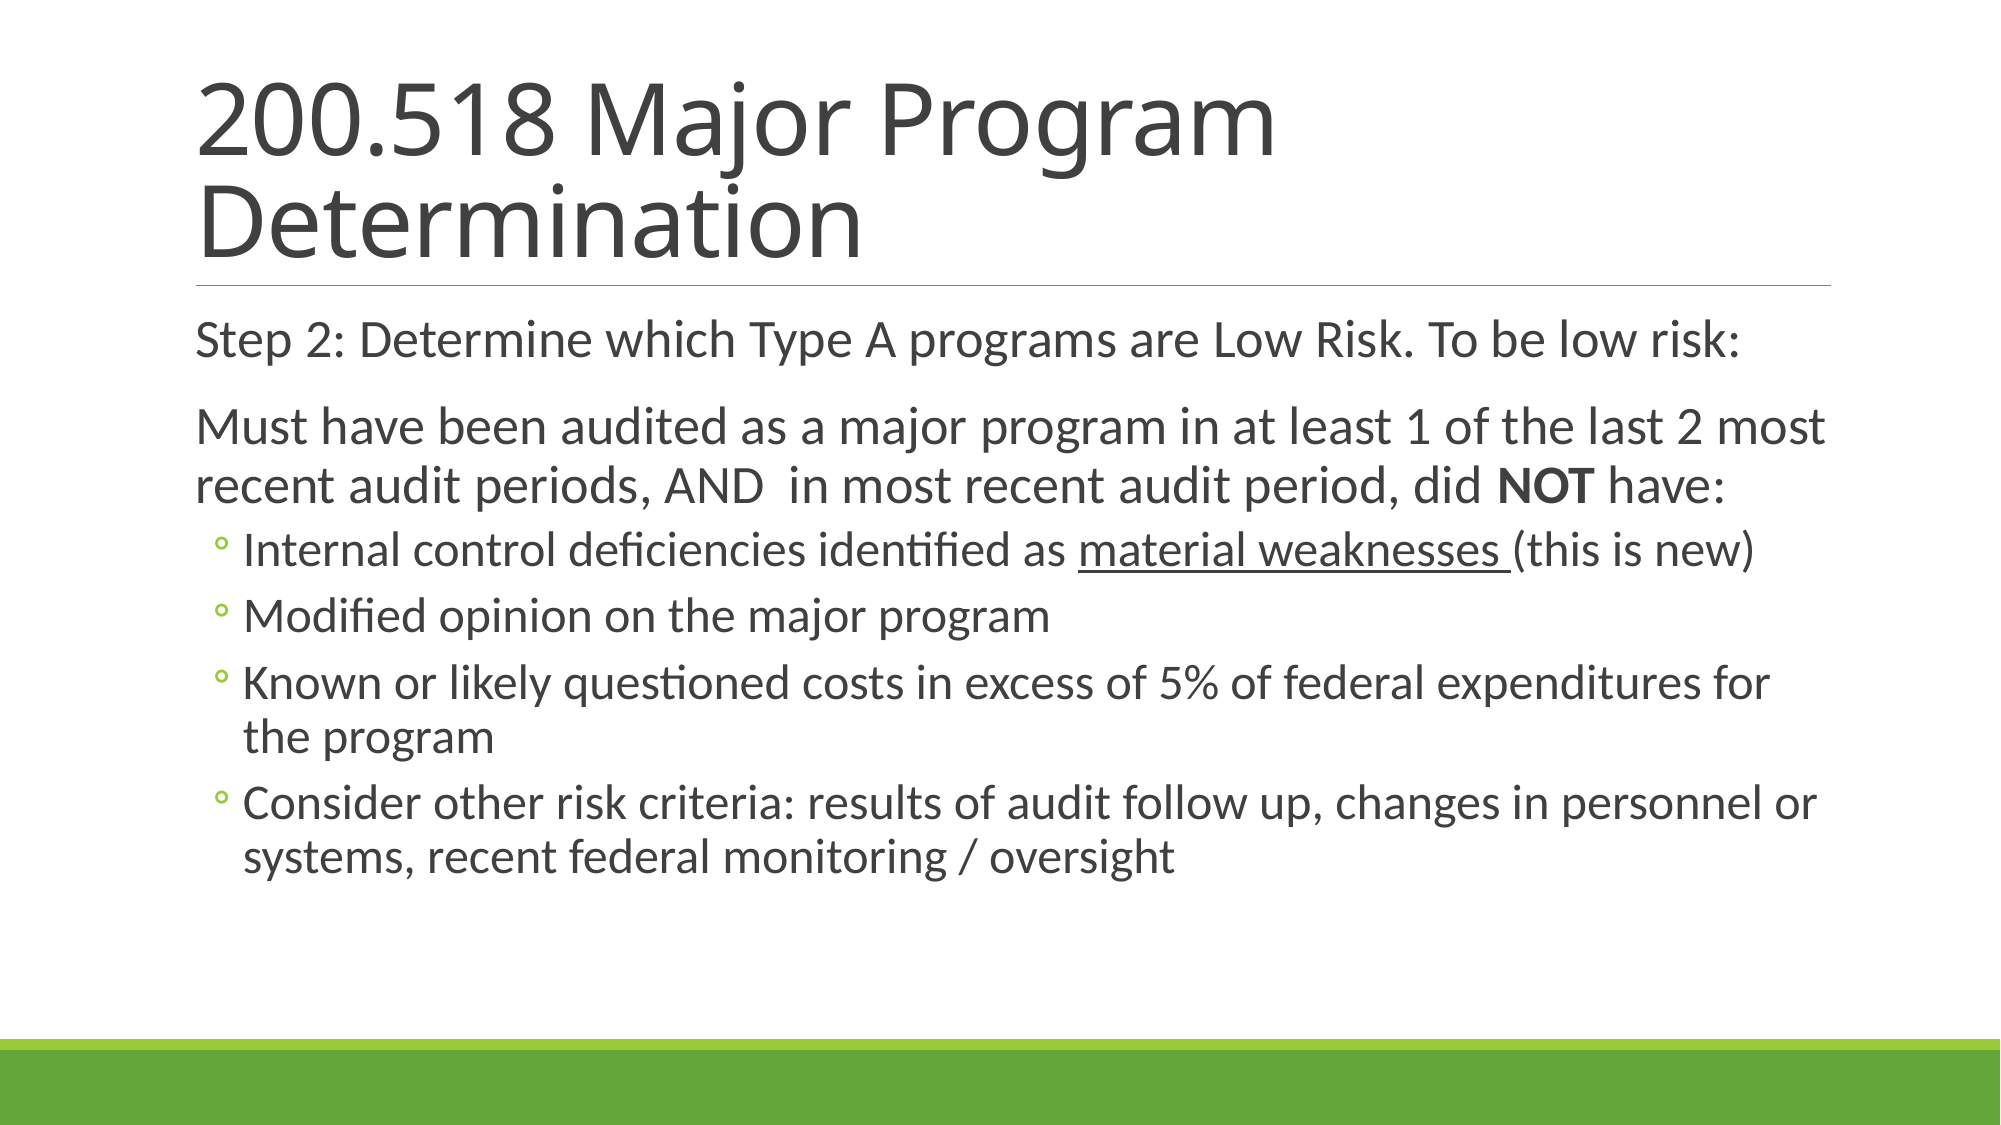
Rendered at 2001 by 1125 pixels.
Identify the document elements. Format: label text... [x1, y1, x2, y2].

list Step 2: Determine which Type A programs are Low Risk. To be low risk: Must have been audited as a major program in at least 1 of the last 2 most recent audit periods, AND in most recent audit period, did NOT have: Internal control deficiencies identified as material weaknesses (this is new) Modified opinion on the major program Known or likely questioned costs in excess of 5% of federal expenditures for the program Consider other risk criteria: results of audit follow up, changes in personnel or systems, recent federal monitoring / oversight [180, 302, 1830, 963]
title 200.518 Major Program Determination [180, 47, 1830, 285]
